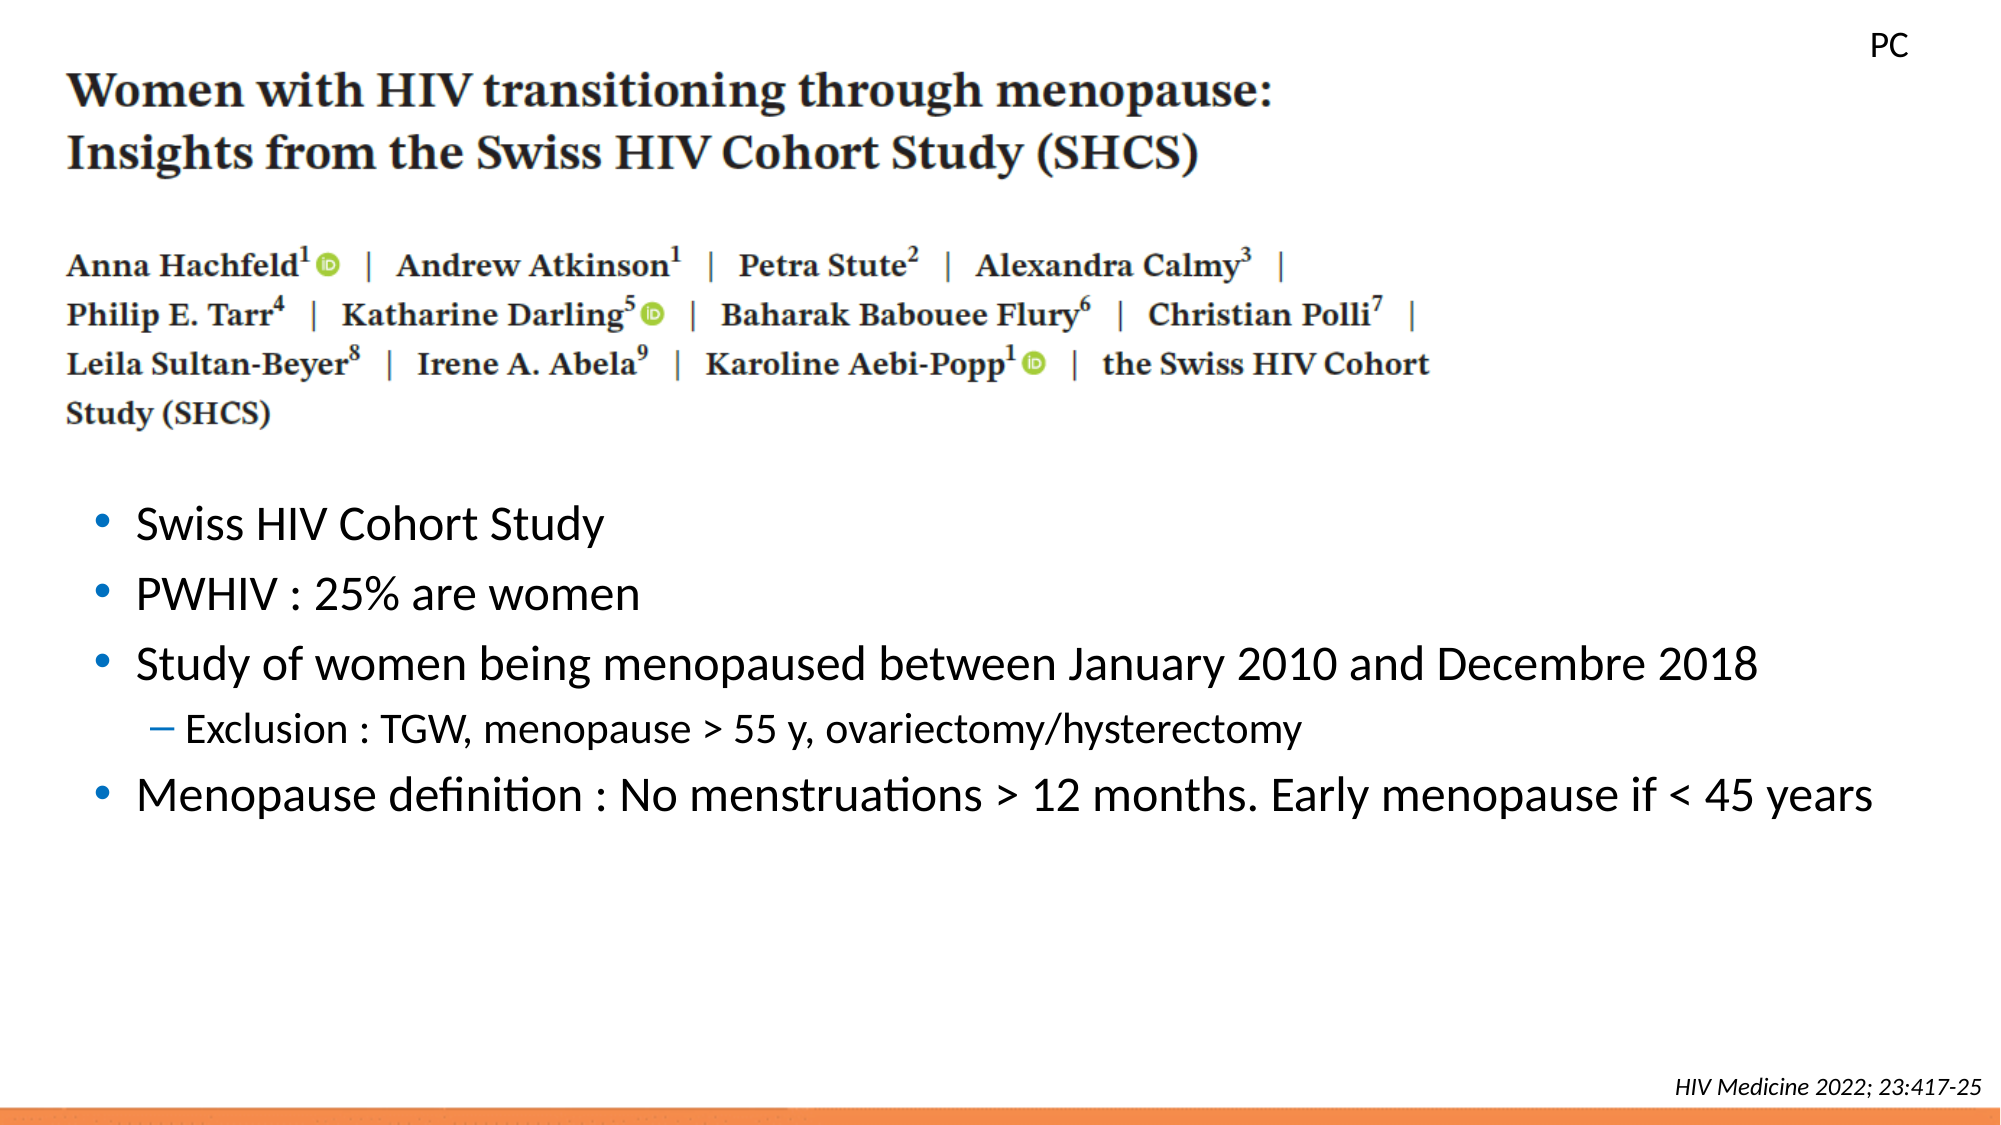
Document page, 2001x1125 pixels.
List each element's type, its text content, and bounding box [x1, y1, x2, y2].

text_box HIV Medicine 2022; 23:417-25 [1660, 1063, 1998, 1108]
text_box PC [1855, 12, 1925, 72]
picture [0, 0, 2001, 1125]
list Swiss HIV Cohort Study PWHIV : 25% are women Study of women being menopaused between January 2010 and Decembre 2018 Exclusion : TGW, menopause > 55 y, ovariectomy/hysterectomy Menopause definition : No menstruations > 12 months. Early menopause if < 45 years [78, 483, 1979, 876]
